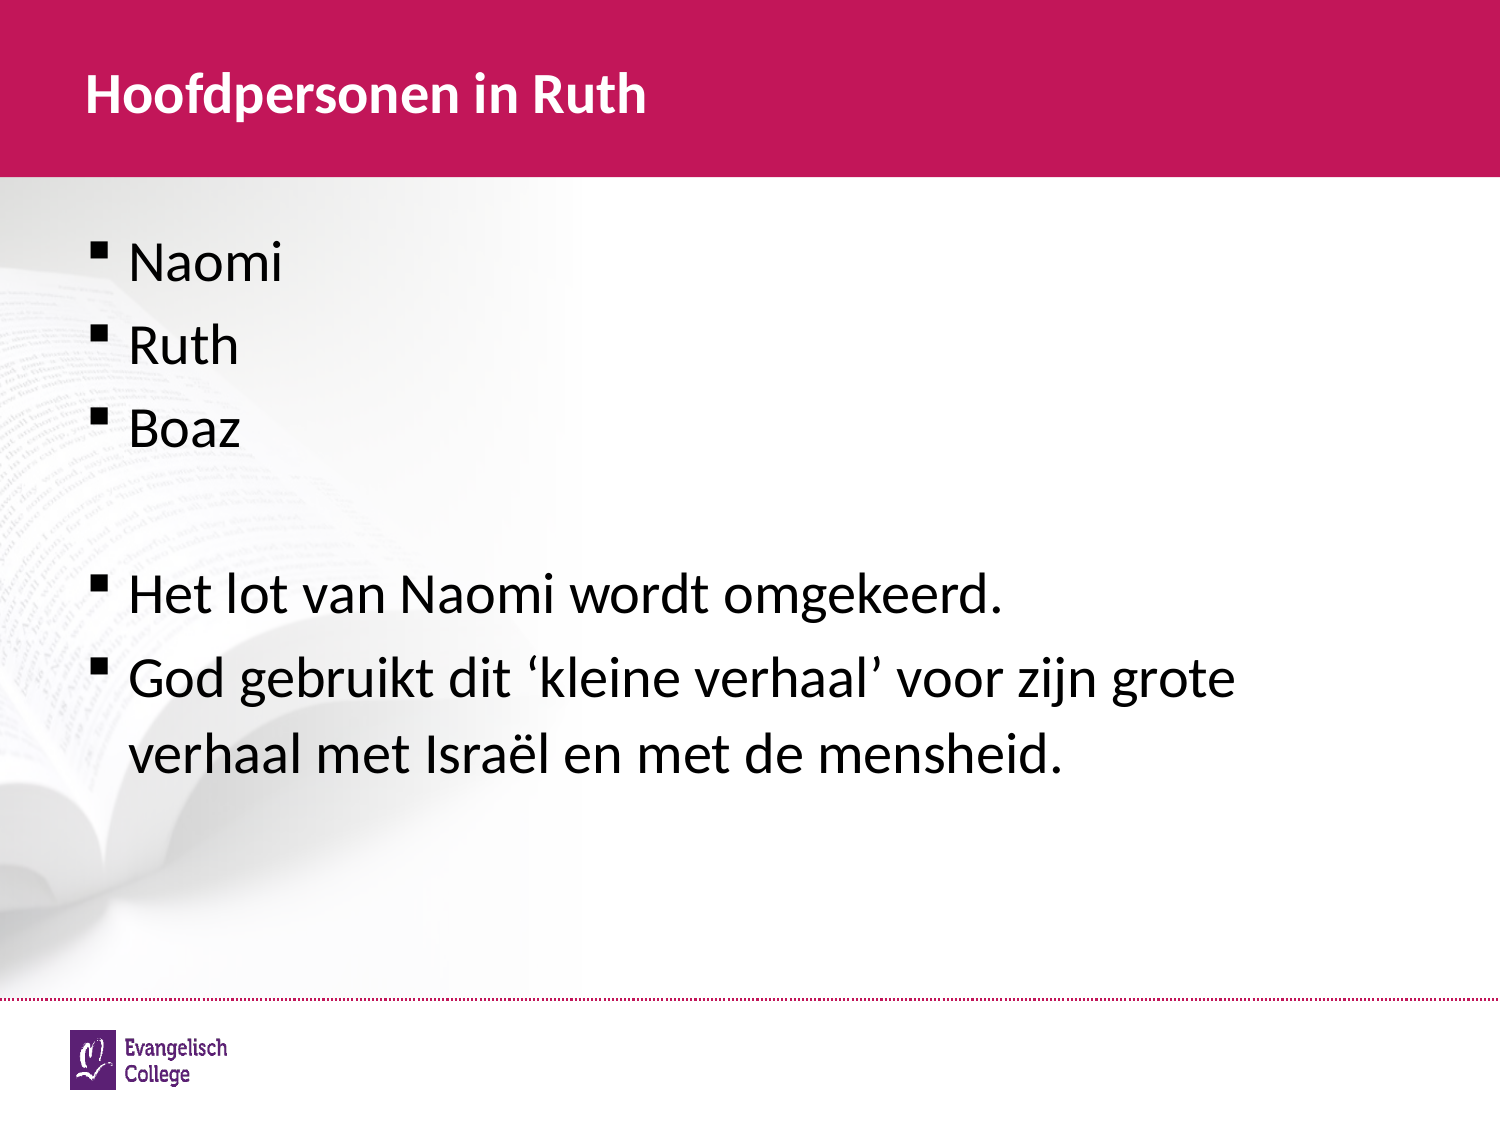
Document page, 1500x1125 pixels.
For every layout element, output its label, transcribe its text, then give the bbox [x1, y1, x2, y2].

title Hoofdpersonen in Ruth [70, 30, 1430, 149]
picture [70, 1030, 227, 1090]
list Naomi Ruth Boaz Het lot van Naomi wordt omgekeerd. God gebruikt dit ‘kleine verhaal’ voor zijn grote verhaal met Israël en met de mensheid. [70, 208, 1430, 976]
